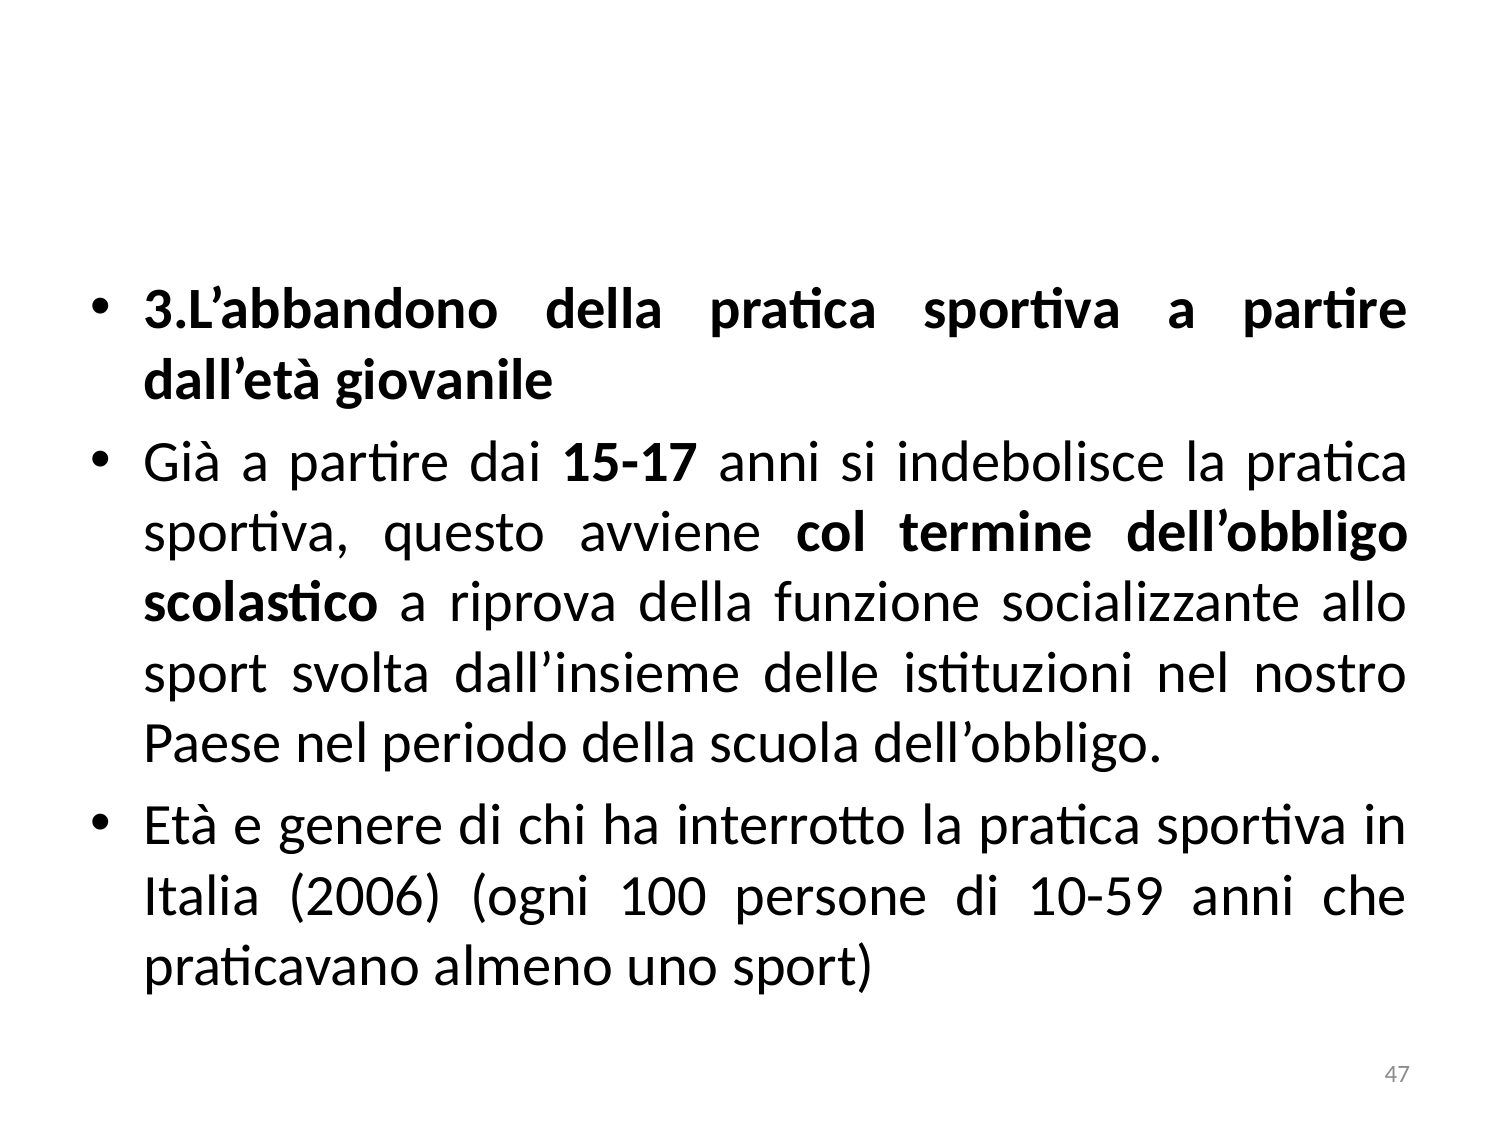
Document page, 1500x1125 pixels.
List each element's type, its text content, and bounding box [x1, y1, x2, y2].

list 3.L’abbandono della pratica sportiva a partire dall’età giovanile Già a partire dai 15-17 anni si indebolisce la pratica sportiva, questo avviene col termine dell’obbligo scolastico a riprova della funzione socializzante allo sport svolta dall’insieme delle istituzioni nel nostro Paese nel periodo della scuola dell’obbligo. Età e genere di chi ha interrotto la pratica sportiva in Italia (2006) (ogni 100 persone di 10-59 anni che praticavano almeno uno sport) [75, 262, 1425, 1005]
slide_number 47 [1074, 1042, 1425, 1103]
